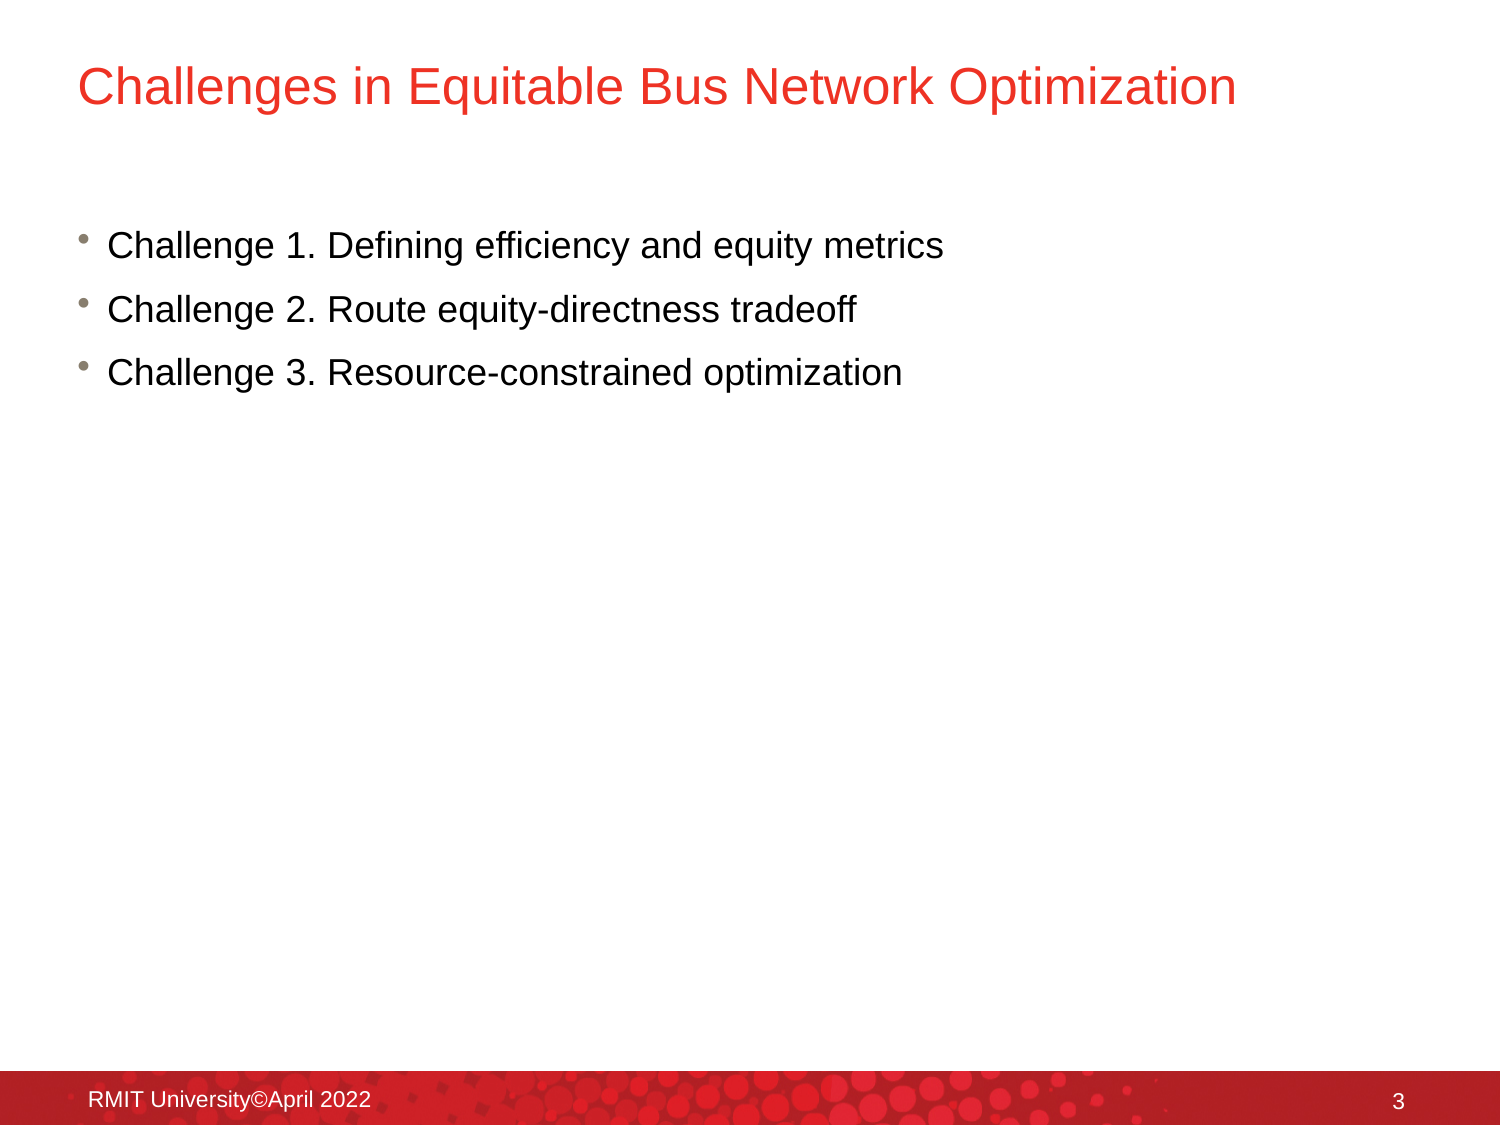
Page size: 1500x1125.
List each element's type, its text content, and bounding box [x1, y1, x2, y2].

picture [0, 1071, 1500, 1125]
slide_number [72, 1077, 423, 1113]
list Challenge 1. Defining efficiency and equity metrics Challenge 2. Route equity-directness tradeoff Challenge 3. Resource-constrained optimization [62, 213, 1413, 1012]
title Challenges in Equitable Bus Network Optimization [62, 45, 1413, 197]
slide_number 3 [1070, 1079, 1421, 1115]
